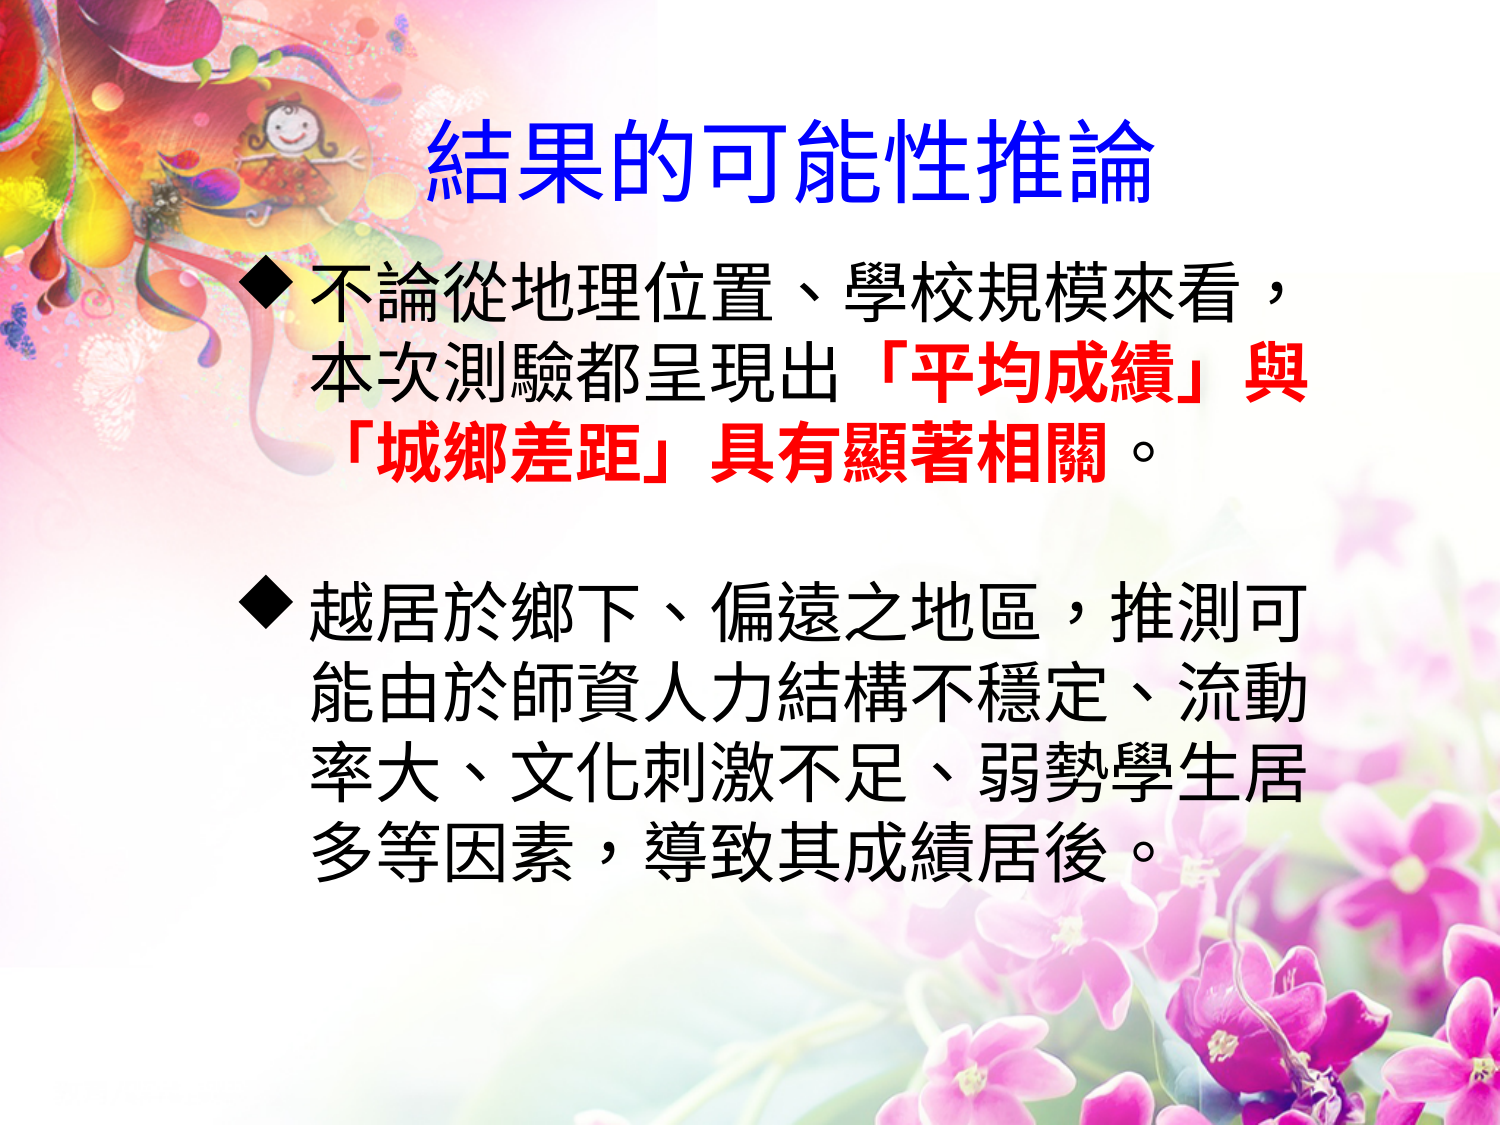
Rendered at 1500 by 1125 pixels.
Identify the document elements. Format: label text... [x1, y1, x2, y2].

picture [0, 0, 1500, 1125]
text_box 不論從地理位置、學校規模來看，本次測驗都呈現出「平均成績」與「城鄉差距」具有顯著相關。 越居於鄉下、偏遠之地區，推測可能由於師資人力結構不穩定、流動率大、文化刺激不足、弱勢學生居多等因素，導致其成績居後。 [219, 243, 1389, 898]
title 結果的可能性推論 [383, 66, 1199, 243]
